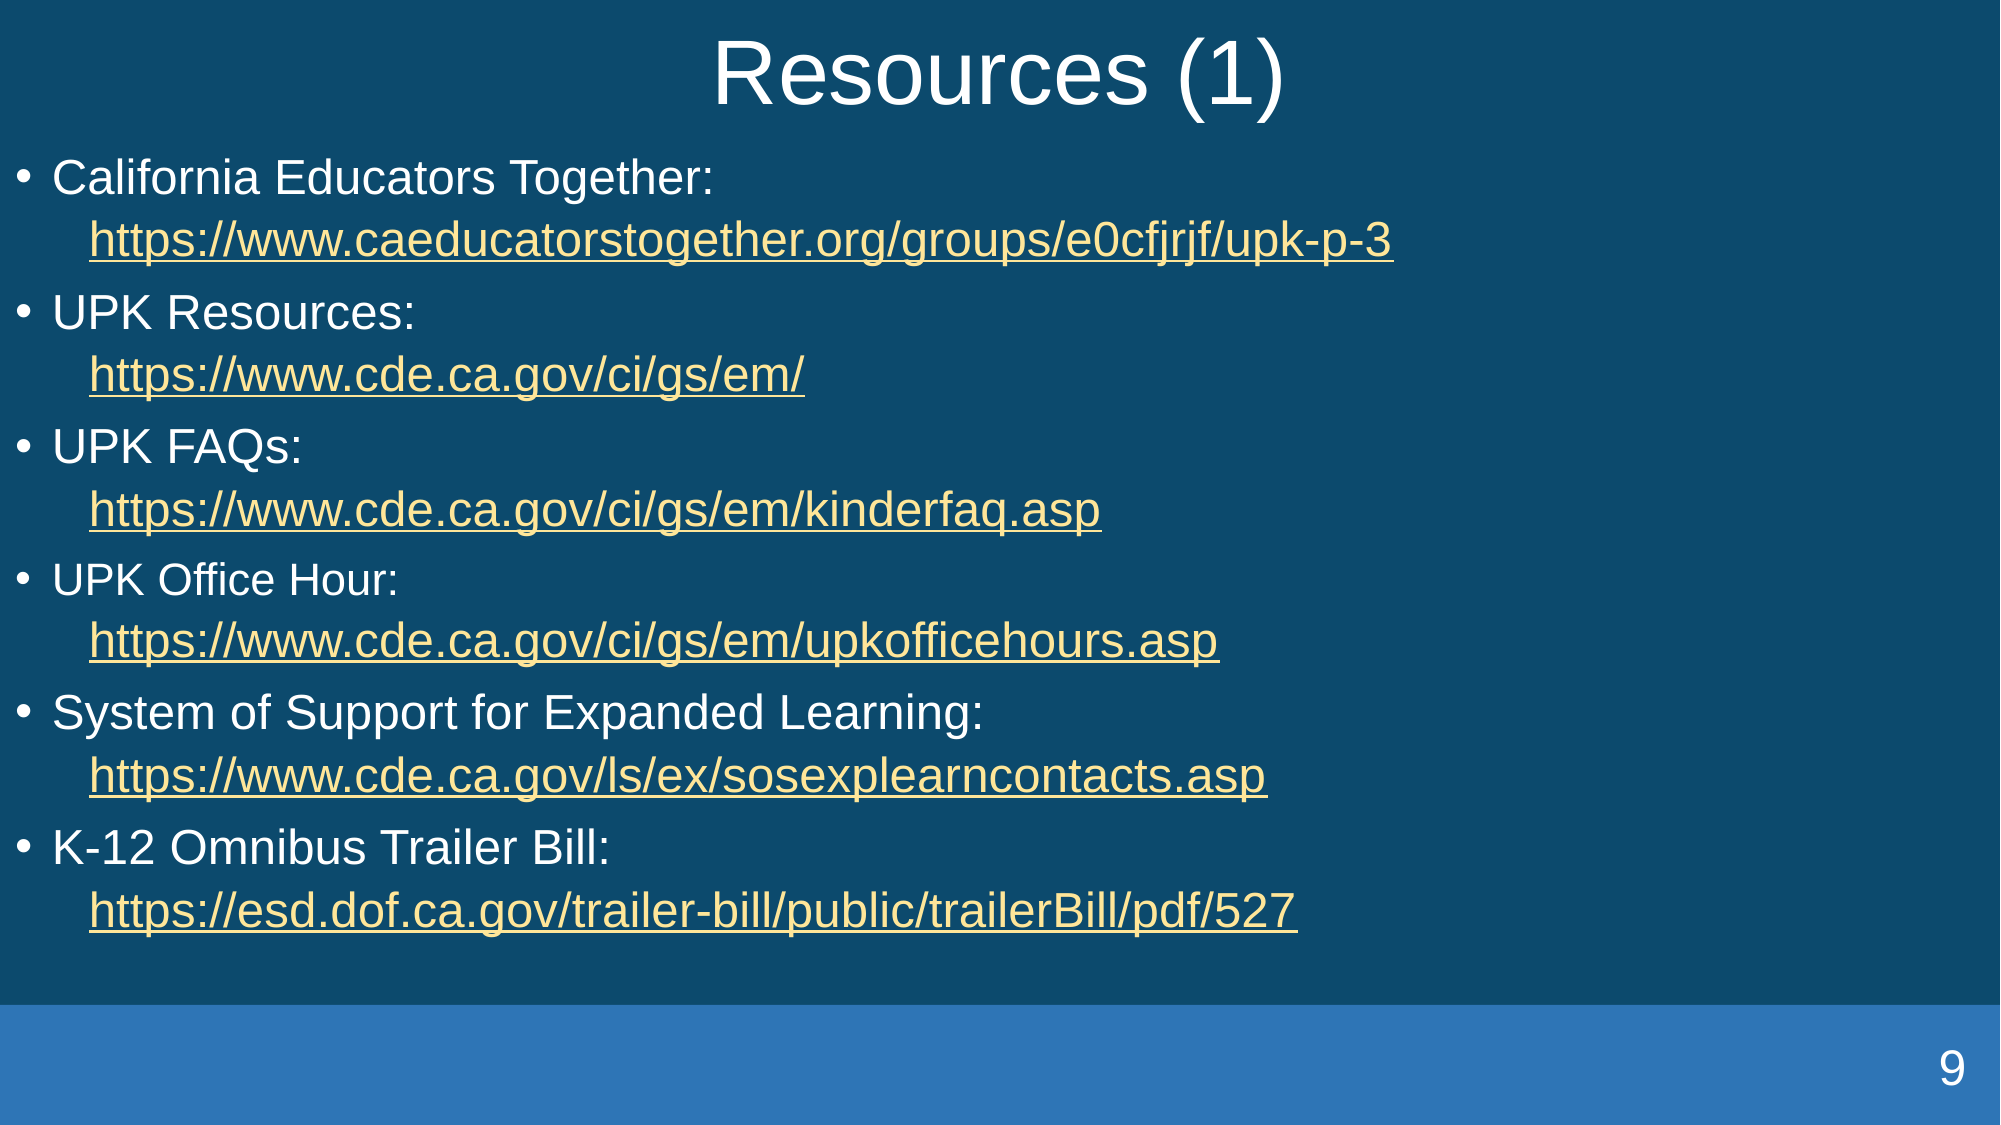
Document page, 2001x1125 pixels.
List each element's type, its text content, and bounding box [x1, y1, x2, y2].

title Resources (1) [24, 0, 1975, 144]
list California Educators Together: https://www.caeducatorstogether.org/groups/e0cfjrjf/upk-p-3 UPK Resources: https://www.cde.ca.gov/ci/gs/em/ UPK FAQs: https://www.cde.ca.gov/ci/gs/em/kinderfaq.asp UPK Office Hour: https://www.cde.ca.gov/ci/gs/em/upkofficehours.asp System of Support for Expanded Learning: https://www.cde.ca.gov/ls/ex/sosexplearncontacts.asp K-12 Omnibus Trailer Bill: https://esd.dof.ca.gov/trailer-bill/public/trailerBill/pdf/527 [0, 144, 2000, 949]
slide_number 9 [1801, 1012, 1967, 1096]
